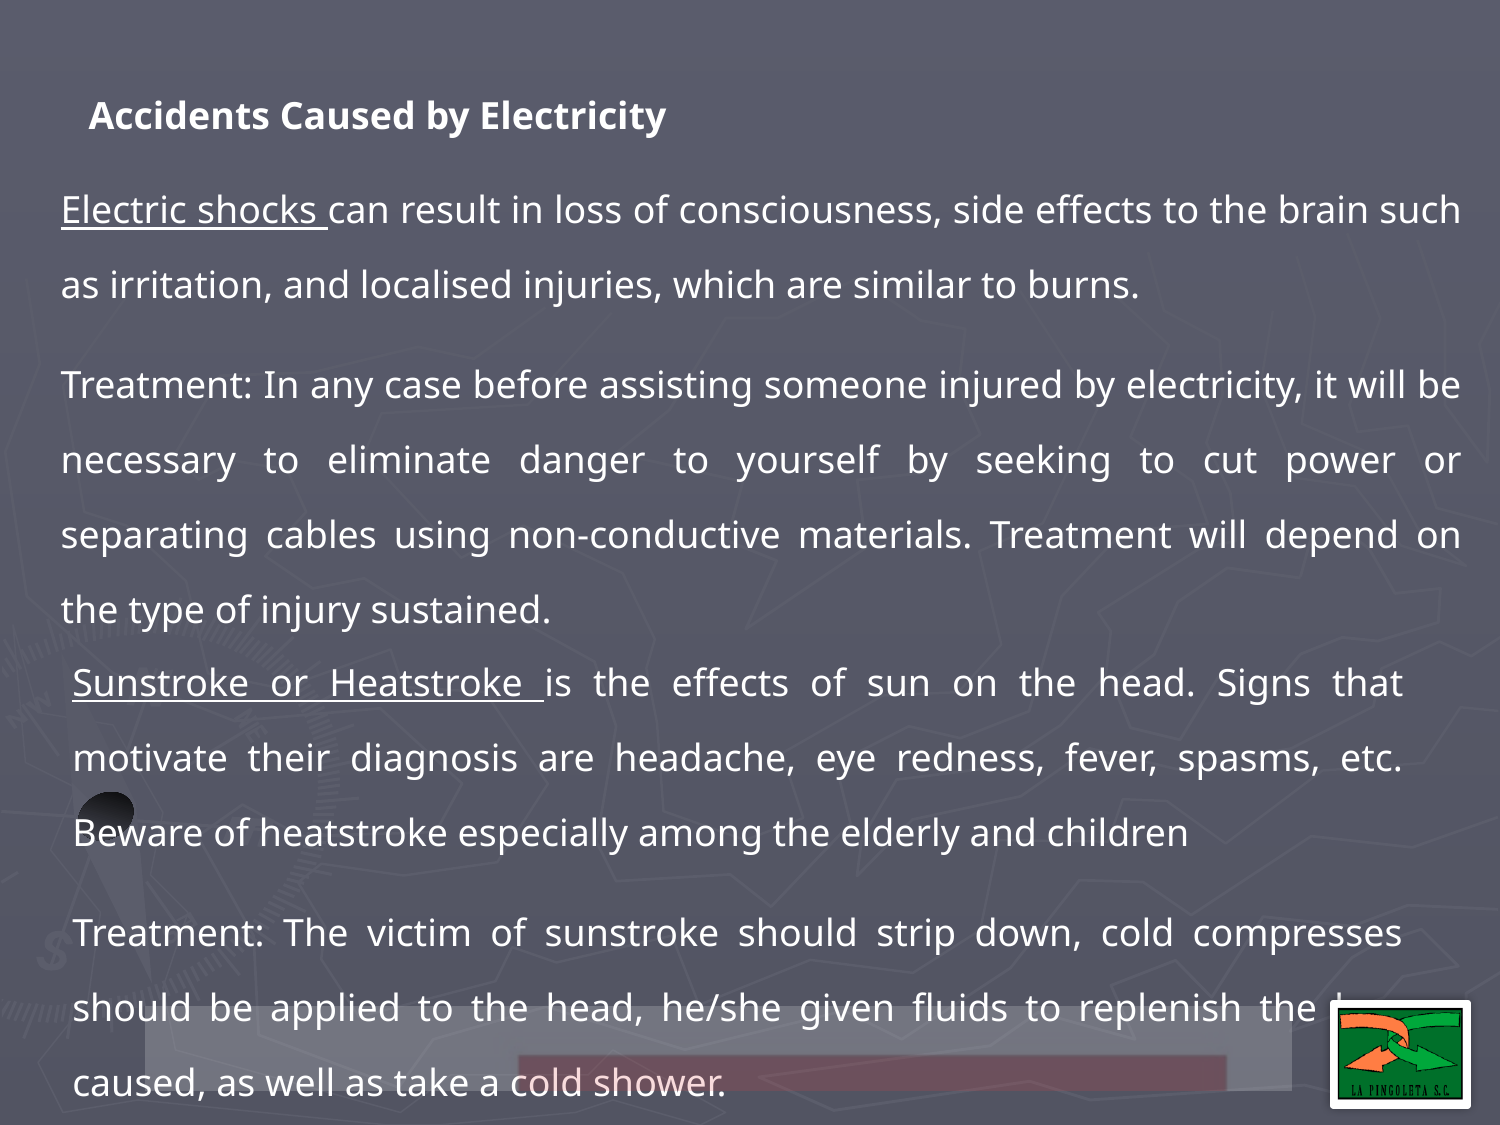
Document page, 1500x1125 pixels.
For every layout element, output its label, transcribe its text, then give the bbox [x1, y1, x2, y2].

picture [144, 1006, 1293, 1091]
picture [1335, 1005, 1466, 1104]
text_box Electric shocks can result in loss of consciousness, side effects to the brain such as irritation, and localised injuries, which are similar to burns. Treatment: In any case before assisting someone injured by electricity, it will be necessary to eliminate danger to yourself by seeking to cut power or separating cables using non-conductive materials. Treatment will depend on the type of injury sustained. [53, 148, 1471, 639]
text_box Sunstroke or Heatstroke is the effects of sun on the head. Signs that motivate their diagnosis are headache, eye redness, fever, spasms, etc. Beware of heatstroke especially among the elderly and children Treatment: The victim of sunstroke should strip down, cold compresses should be applied to the head, he/she given fluids to replenish the loss caused, as well as take a cold shower. [64, 621, 1412, 1112]
text_box Accidents Caused by Electricity [81, 54, 685, 145]
